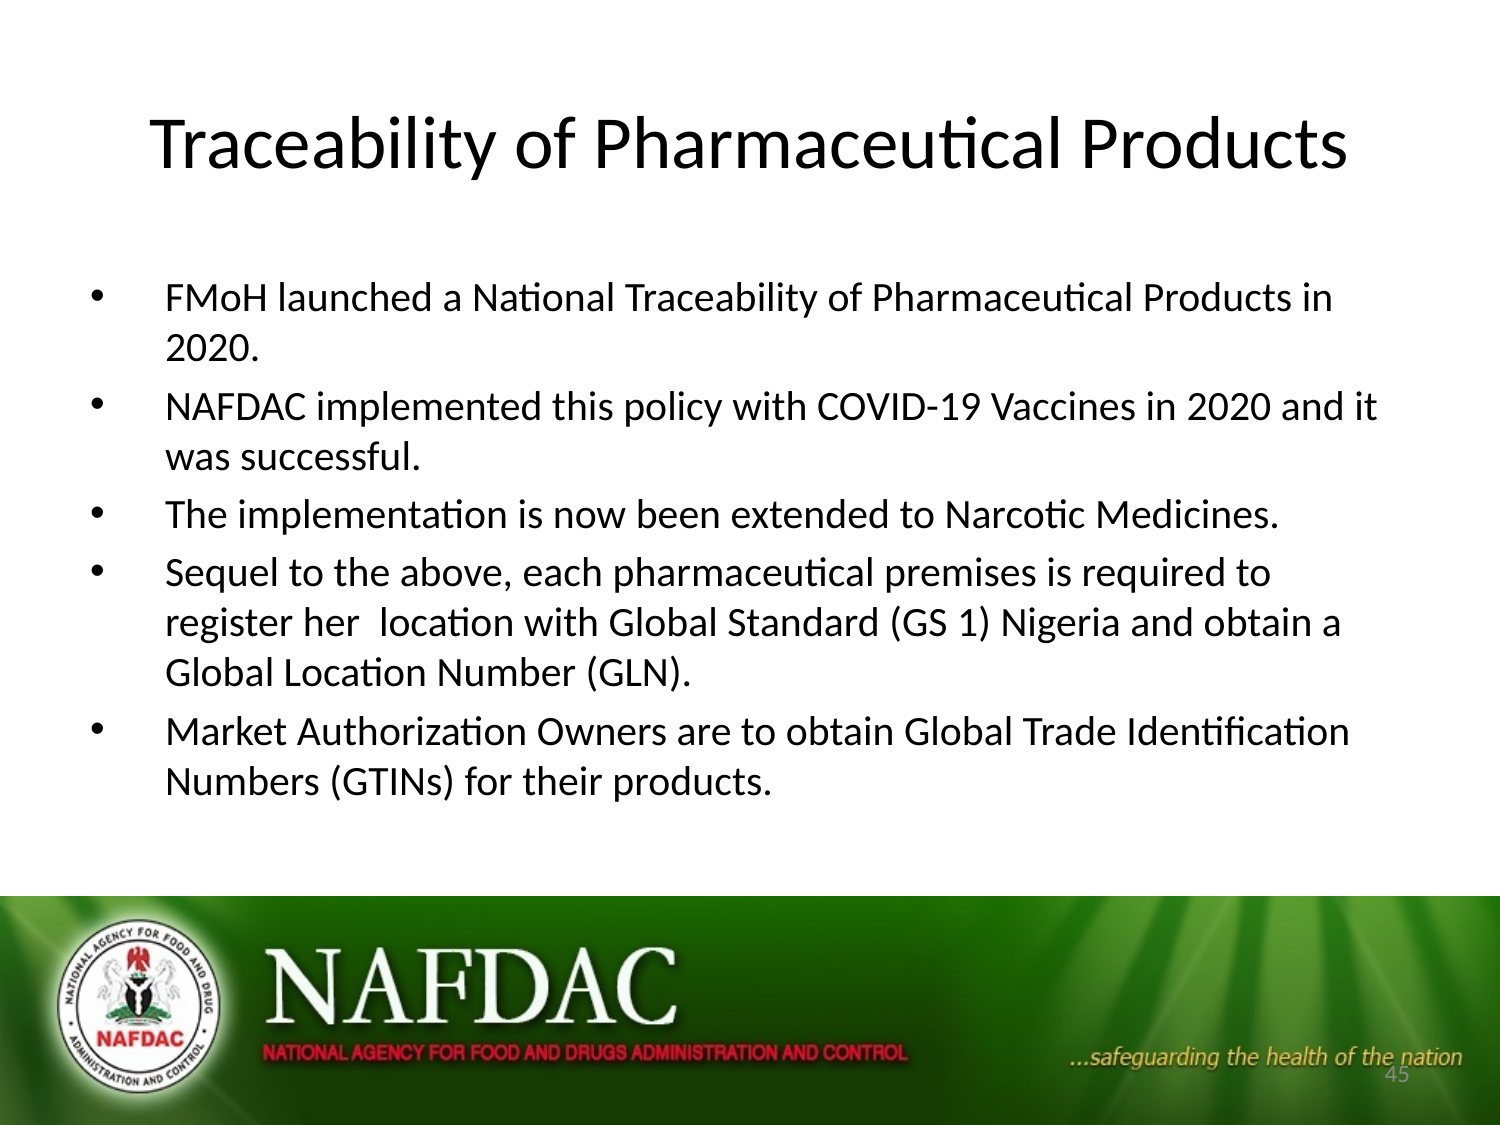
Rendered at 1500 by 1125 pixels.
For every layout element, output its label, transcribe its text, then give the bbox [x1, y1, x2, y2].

title Traceability of Pharmaceutical Products [75, 45, 1425, 233]
slide_number 45 [1074, 1042, 1425, 1103]
picture [0, 896, 1500, 1125]
list FMoH launched a National Traceability of Pharmaceutical Products in 2020. NAFDAC implemented this policy with COVID-19 Vaccines in 2020 and it was successful. The implementation is now been extended to Narcotic Medicines. Sequel to the above, each pharmaceutical premises is required to register her location with Global Standard (GS 1) Nigeria and obtain a Global Location Number (GLN). Market Authorization Owners are to obtain Global Trade Identification Numbers (GTINs) for their products. [75, 262, 1425, 1005]
